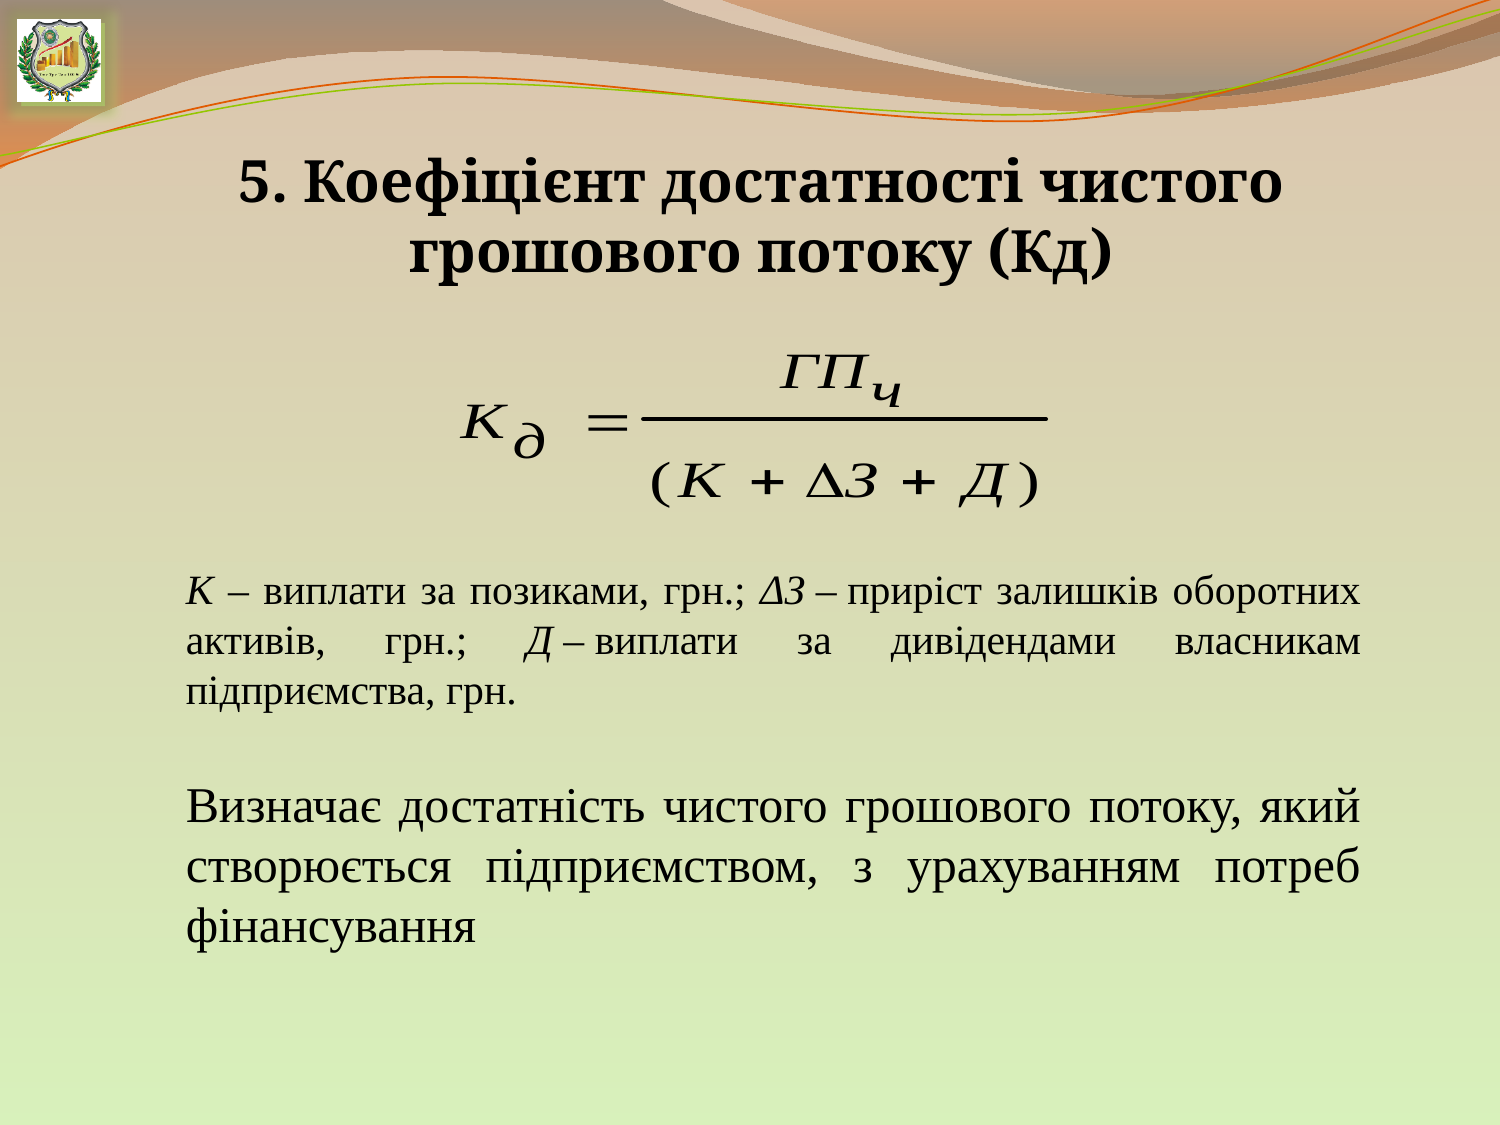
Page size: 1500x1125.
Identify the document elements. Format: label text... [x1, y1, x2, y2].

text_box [442, 317, 1070, 528]
text_box К – виплати за позиками, грн.; ΔЗ – приріст залишків оборотних активів, грн.; Д – виплати за дивідендами власникам підприємства, грн. Визначає достатність чистого грошового потоку, який створюється підприємством, з урахуванням потреб фінансування [171, 555, 1376, 960]
text_box 5. Коефіцієнт достатності чистого грошового потоку (Кд) [147, 137, 1376, 292]
picture [17, 18, 101, 102]
text_box [0, 0, 1500, 75]
text_box Виробничо-фінансовий леверидж (ЛВФ) застосовується для визначення оптимальної структури та обсягу необхідних залучених коштів з урахуванням платності останніх [3, 4, 110, 75]
